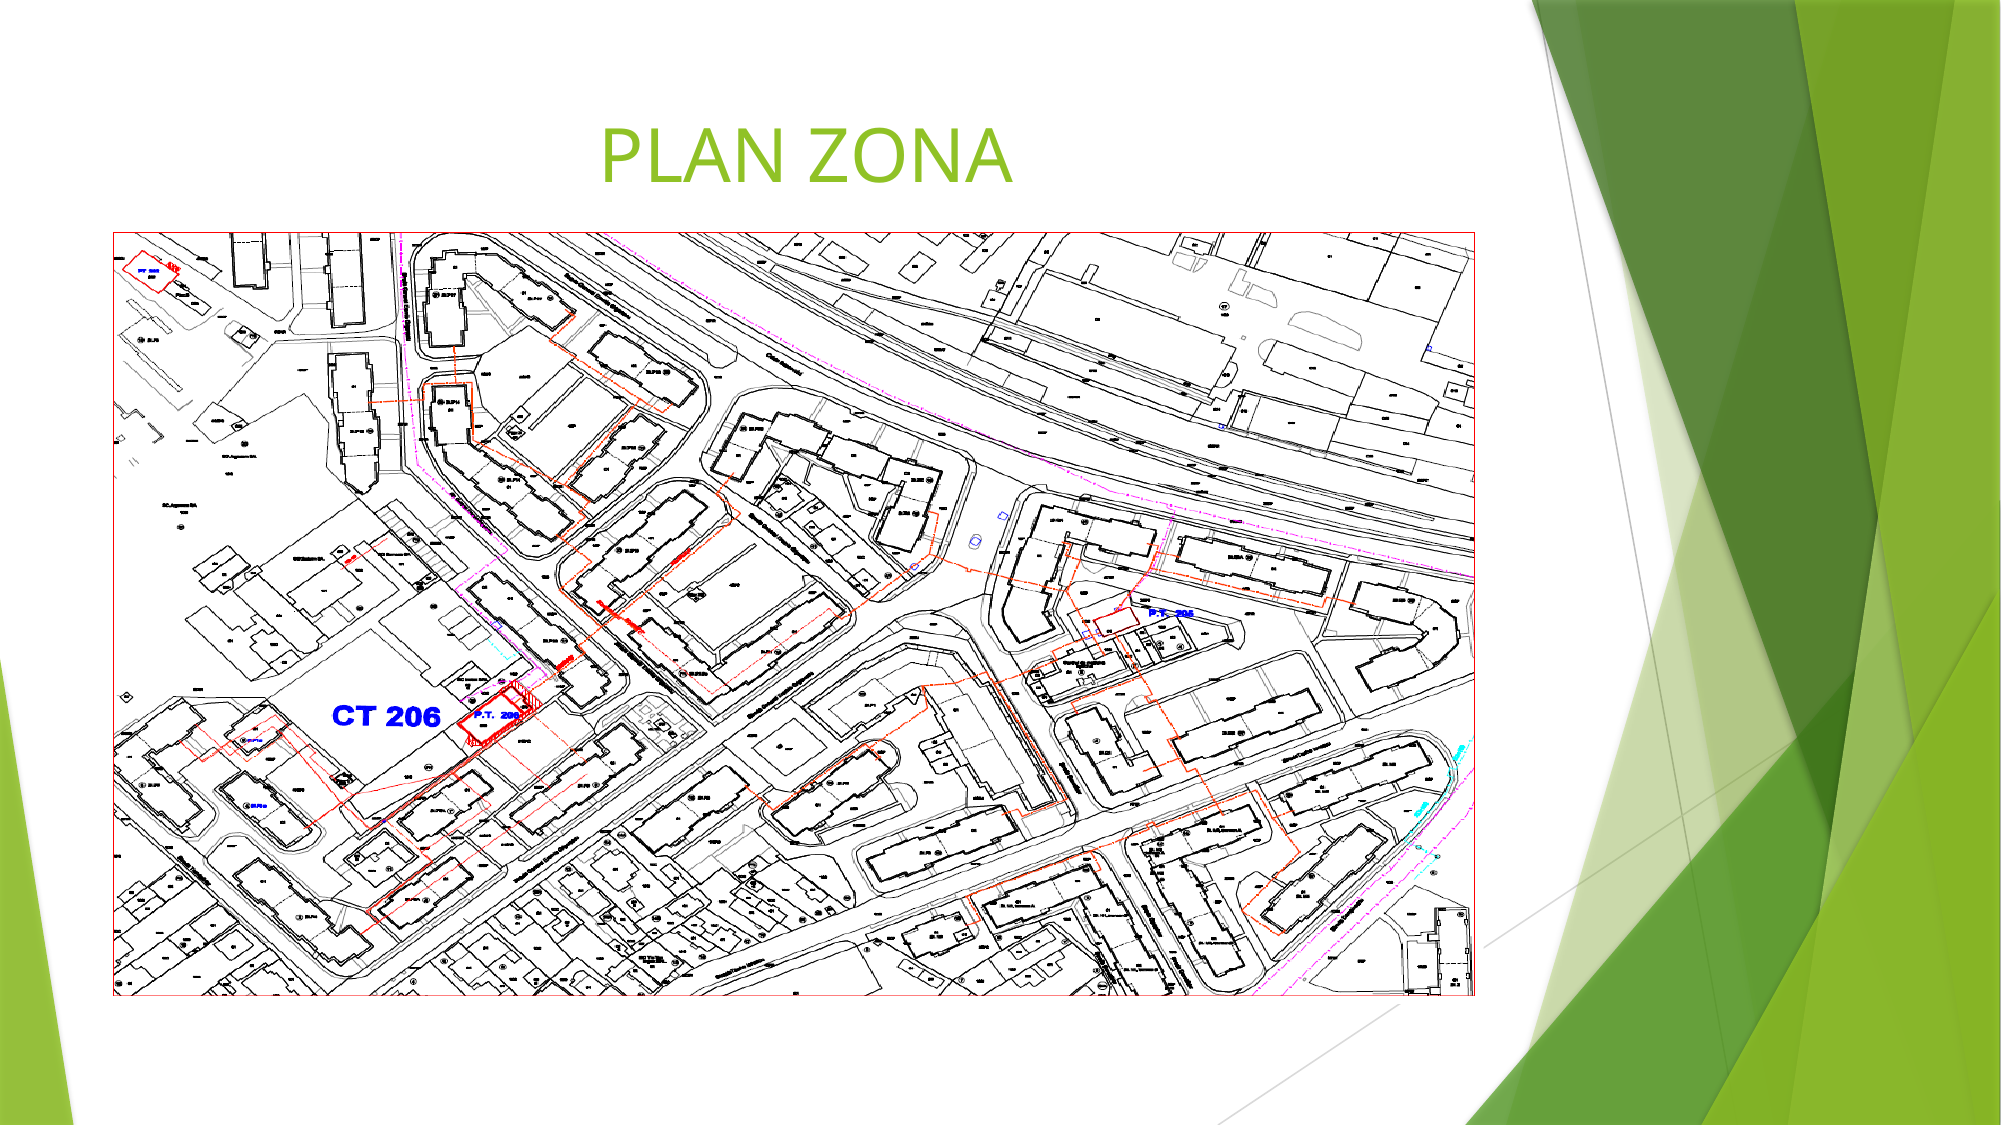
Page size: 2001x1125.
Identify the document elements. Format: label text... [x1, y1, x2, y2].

title PLAN ZONA [111, 99, 1522, 317]
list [110, 226, 1485, 1004]
